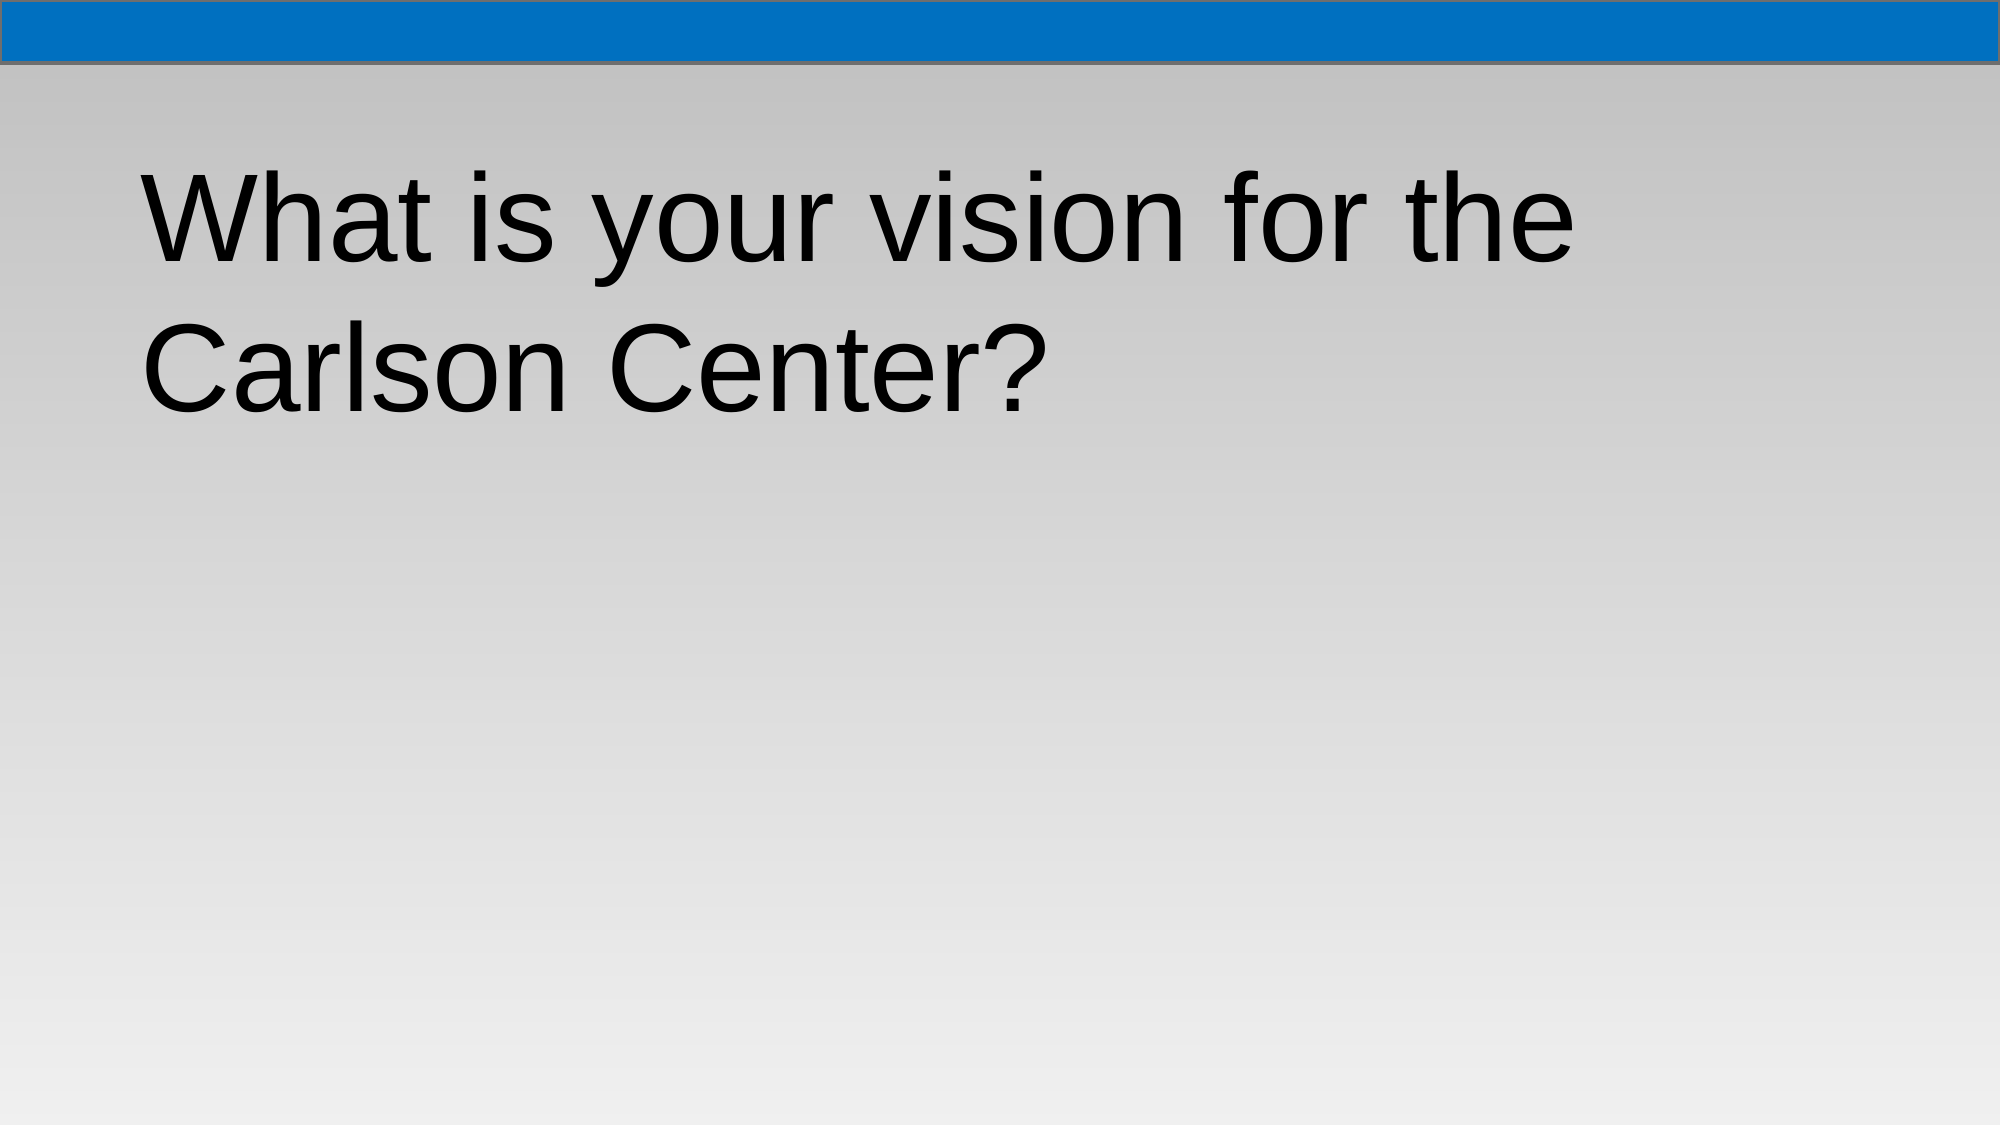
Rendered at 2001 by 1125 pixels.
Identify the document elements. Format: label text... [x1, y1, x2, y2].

text_box What is your vision for the Carlson Center? [126, 128, 1803, 444]
text_box [0, 0, 2000, 65]
